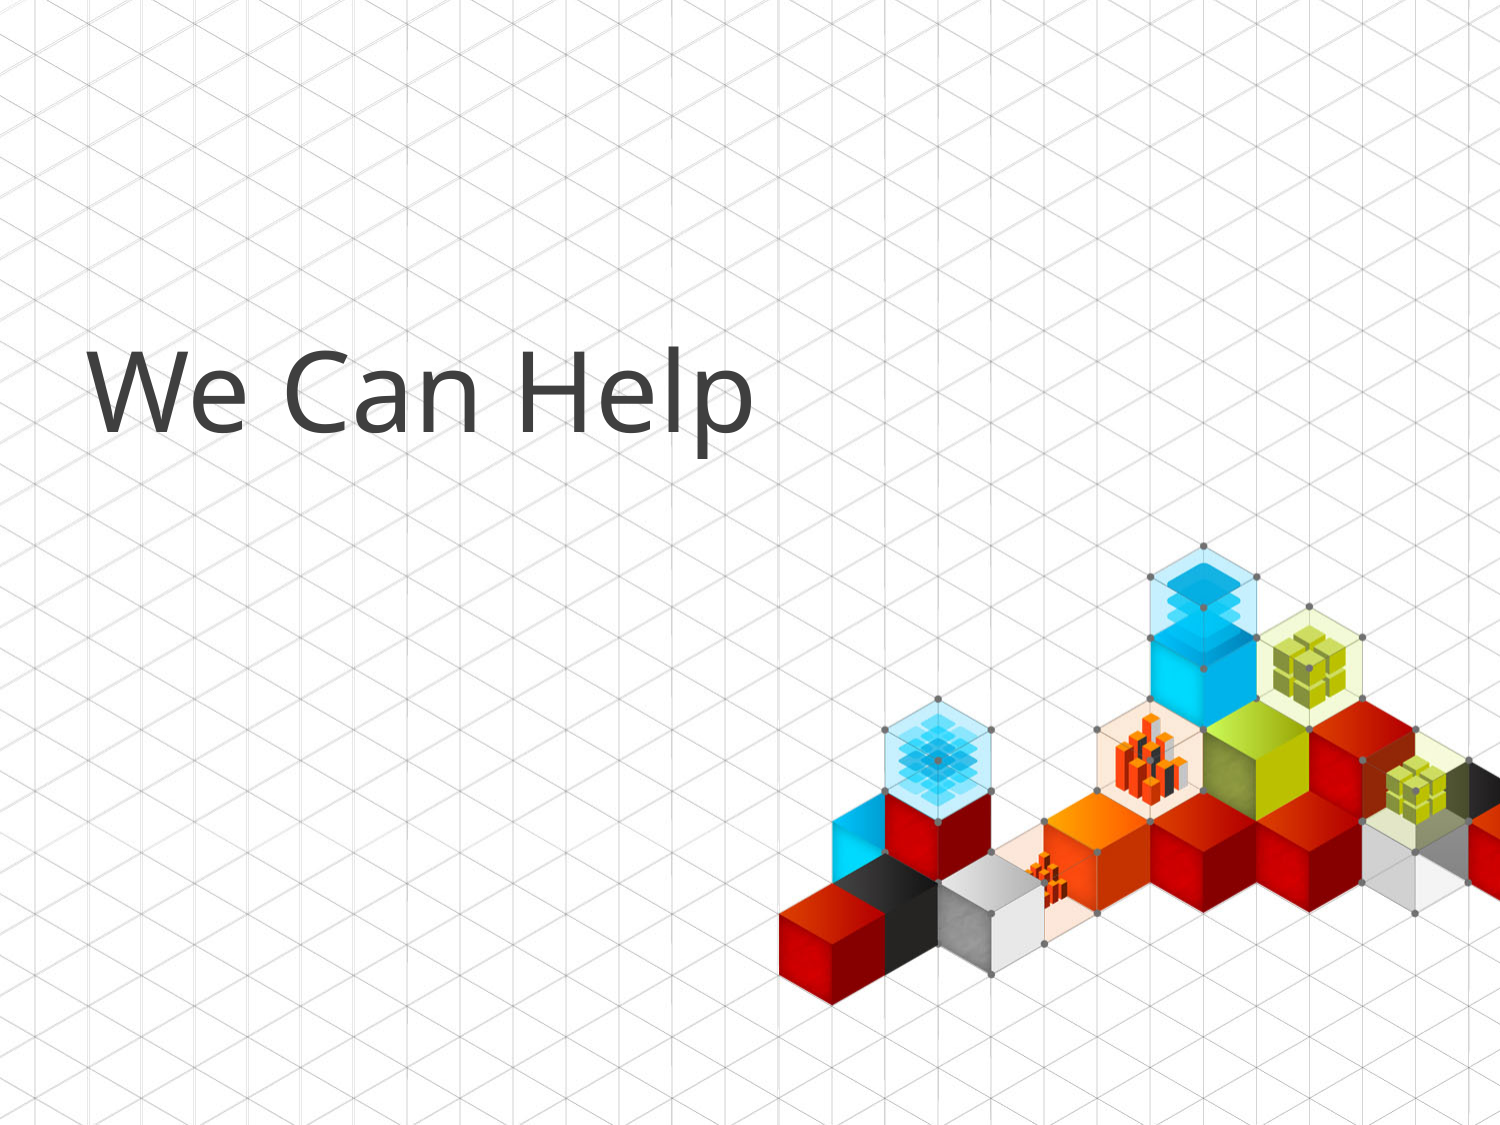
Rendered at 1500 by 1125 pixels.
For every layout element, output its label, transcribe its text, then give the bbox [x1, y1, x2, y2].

title We Can Help [70, 312, 1346, 513]
picture [0, 0, 1500, 1125]
